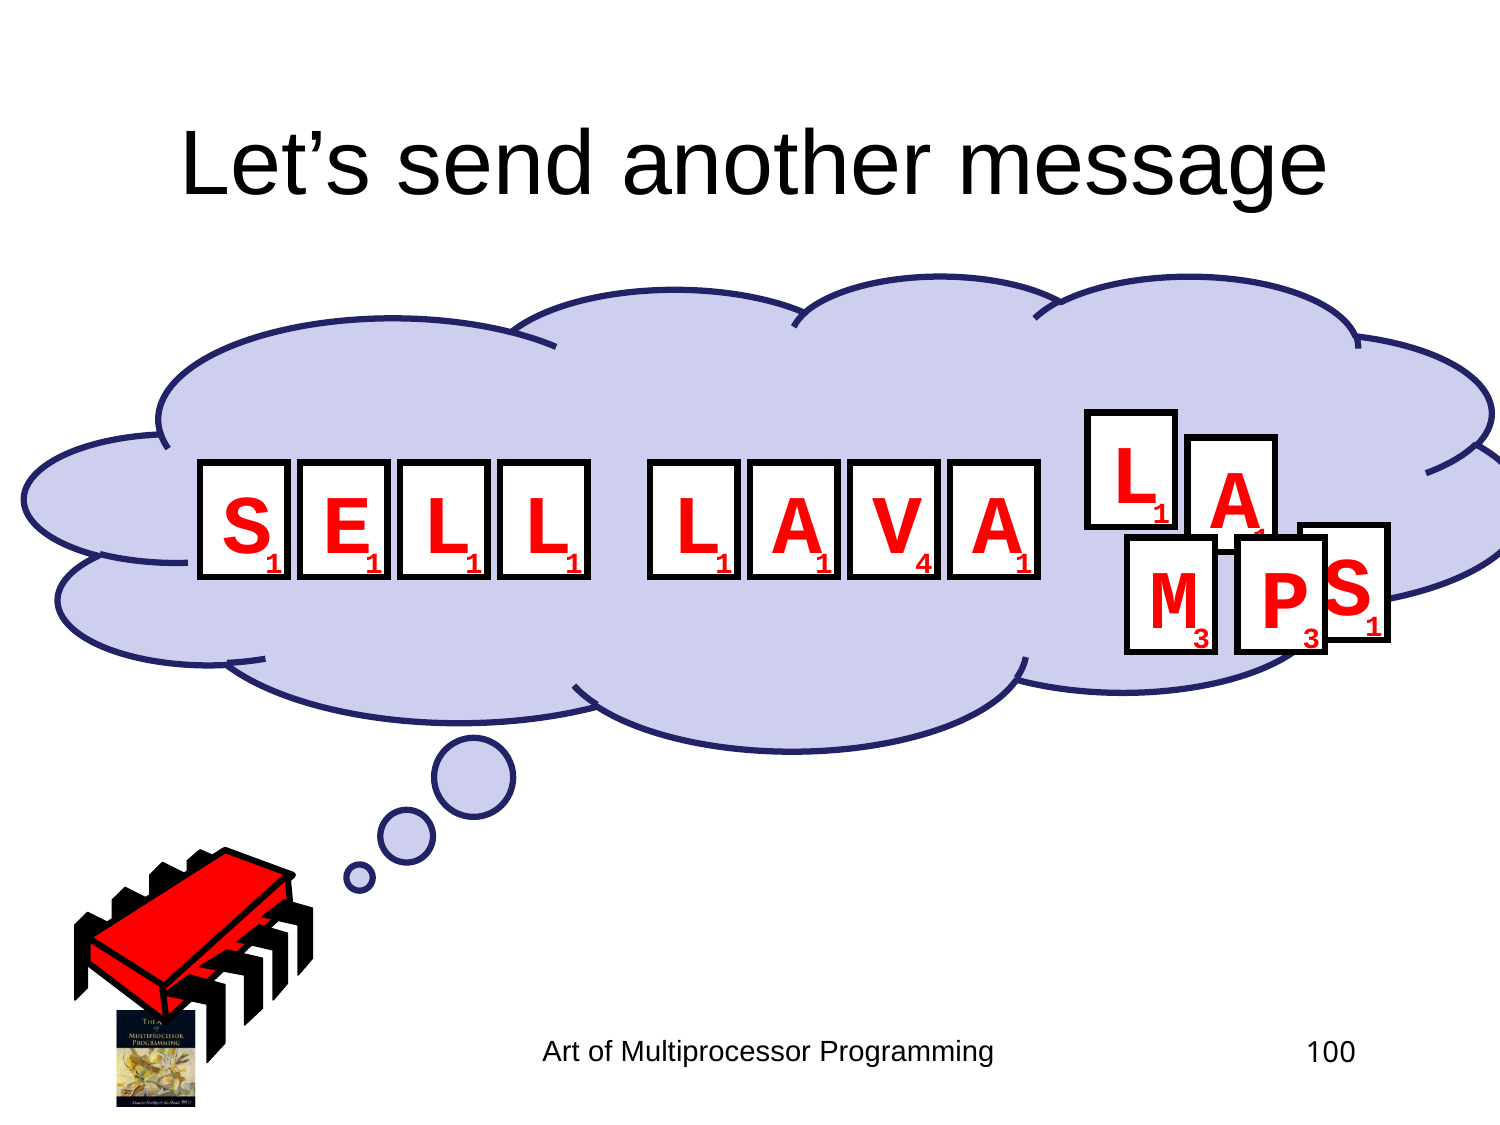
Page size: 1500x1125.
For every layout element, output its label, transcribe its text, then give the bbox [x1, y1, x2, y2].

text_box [1087, 412, 1186, 538]
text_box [1237, 537, 1336, 663]
text_box [380, 809, 434, 863]
picture [107, 1063, 204, 1107]
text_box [74, 849, 313, 1063]
footer Art of Multiprocessor Programming [512, 1024, 1026, 1103]
text_box [434, 737, 514, 817]
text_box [749, 462, 848, 588]
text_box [1299, 524, 1398, 651]
title Let’s send another message [117, 64, 1393, 252]
text_box [346, 864, 373, 891]
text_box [1187, 437, 1286, 563]
text_box 100 [1058, 1025, 1371, 1101]
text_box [499, 462, 598, 588]
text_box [849, 462, 947, 588]
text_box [949, 462, 1048, 588]
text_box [1127, 537, 1226, 663]
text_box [199, 462, 297, 588]
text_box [299, 462, 397, 588]
text_box [23, 276, 1500, 752]
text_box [649, 462, 747, 588]
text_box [399, 462, 497, 588]
